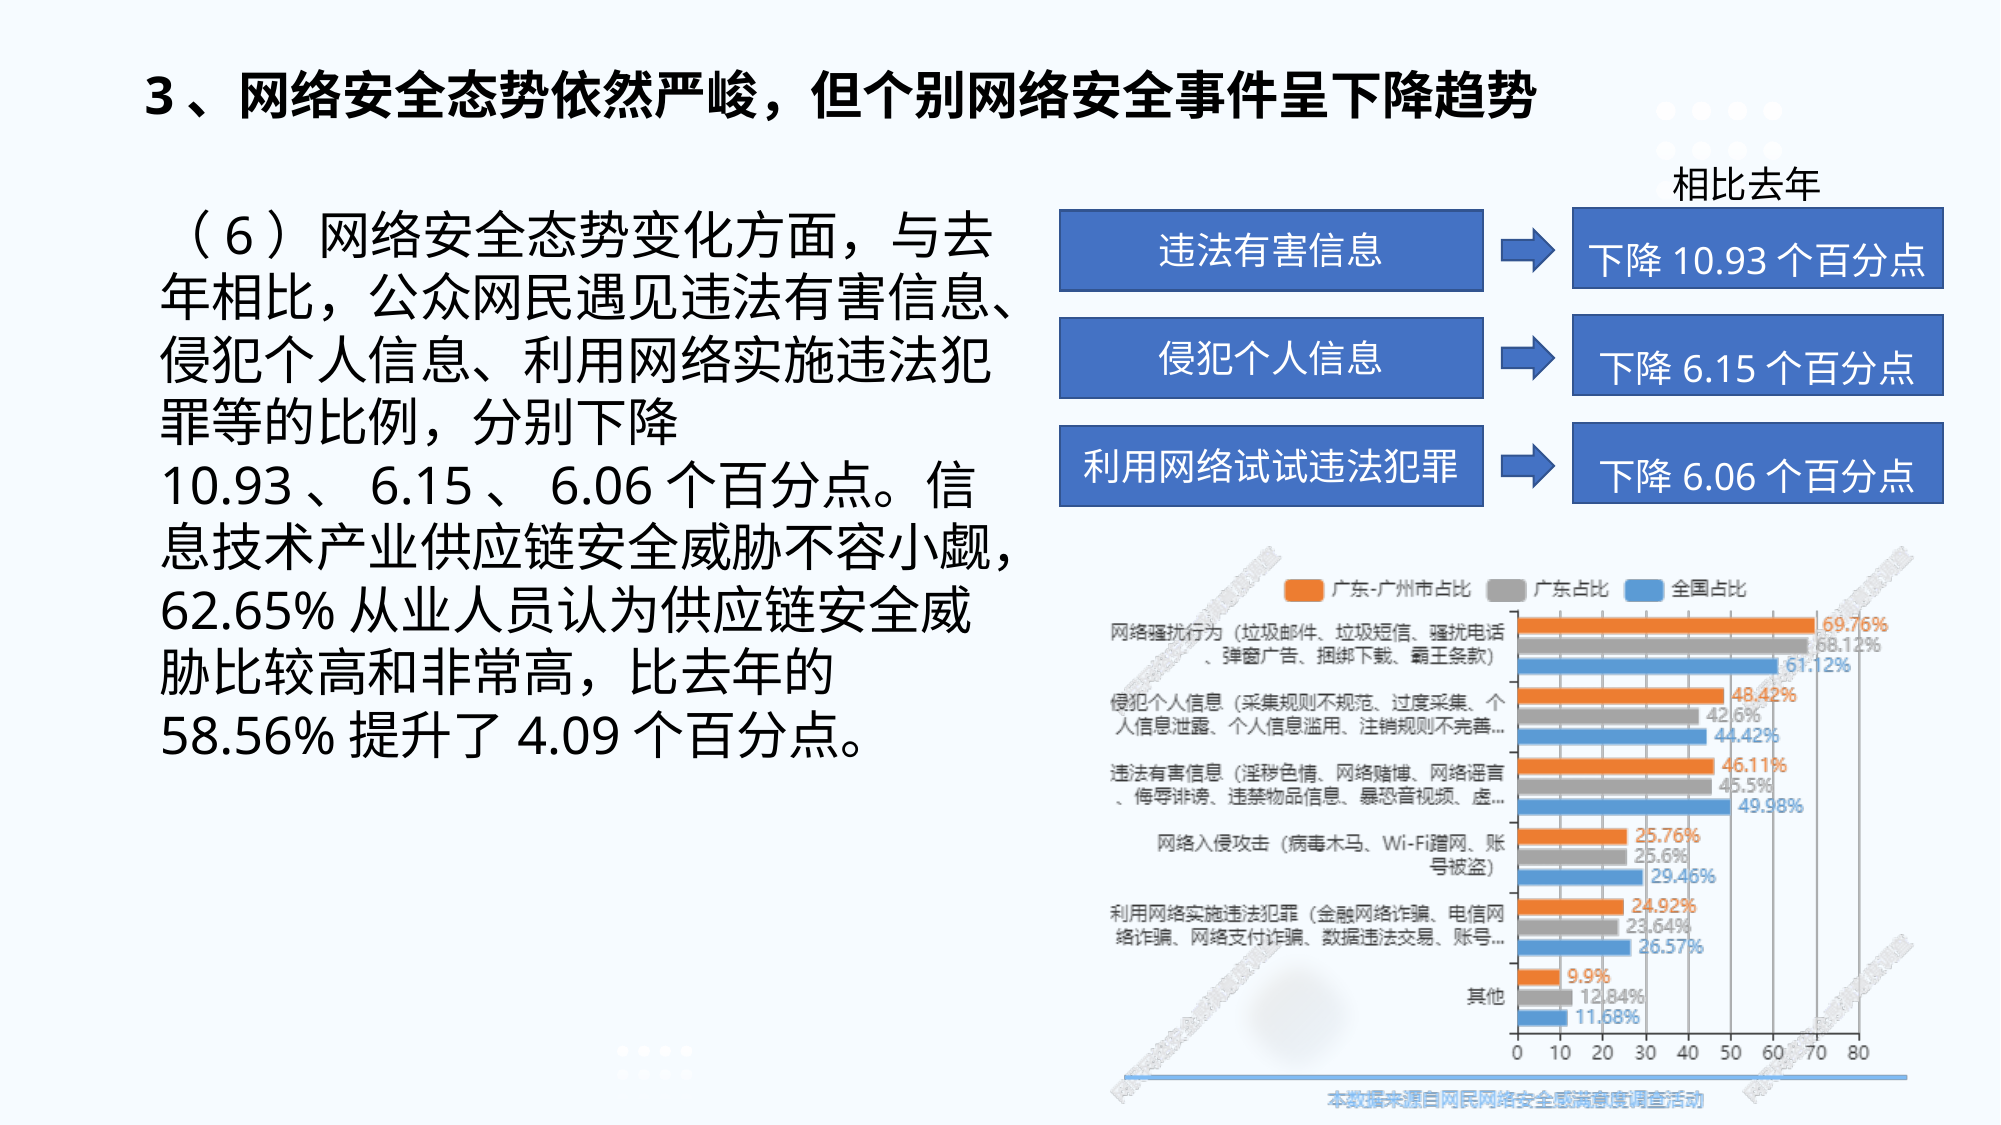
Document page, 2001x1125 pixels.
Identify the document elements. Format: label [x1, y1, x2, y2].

text_box [0, 0, 2000, 1125]
picture [1095, 533, 1937, 1125]
